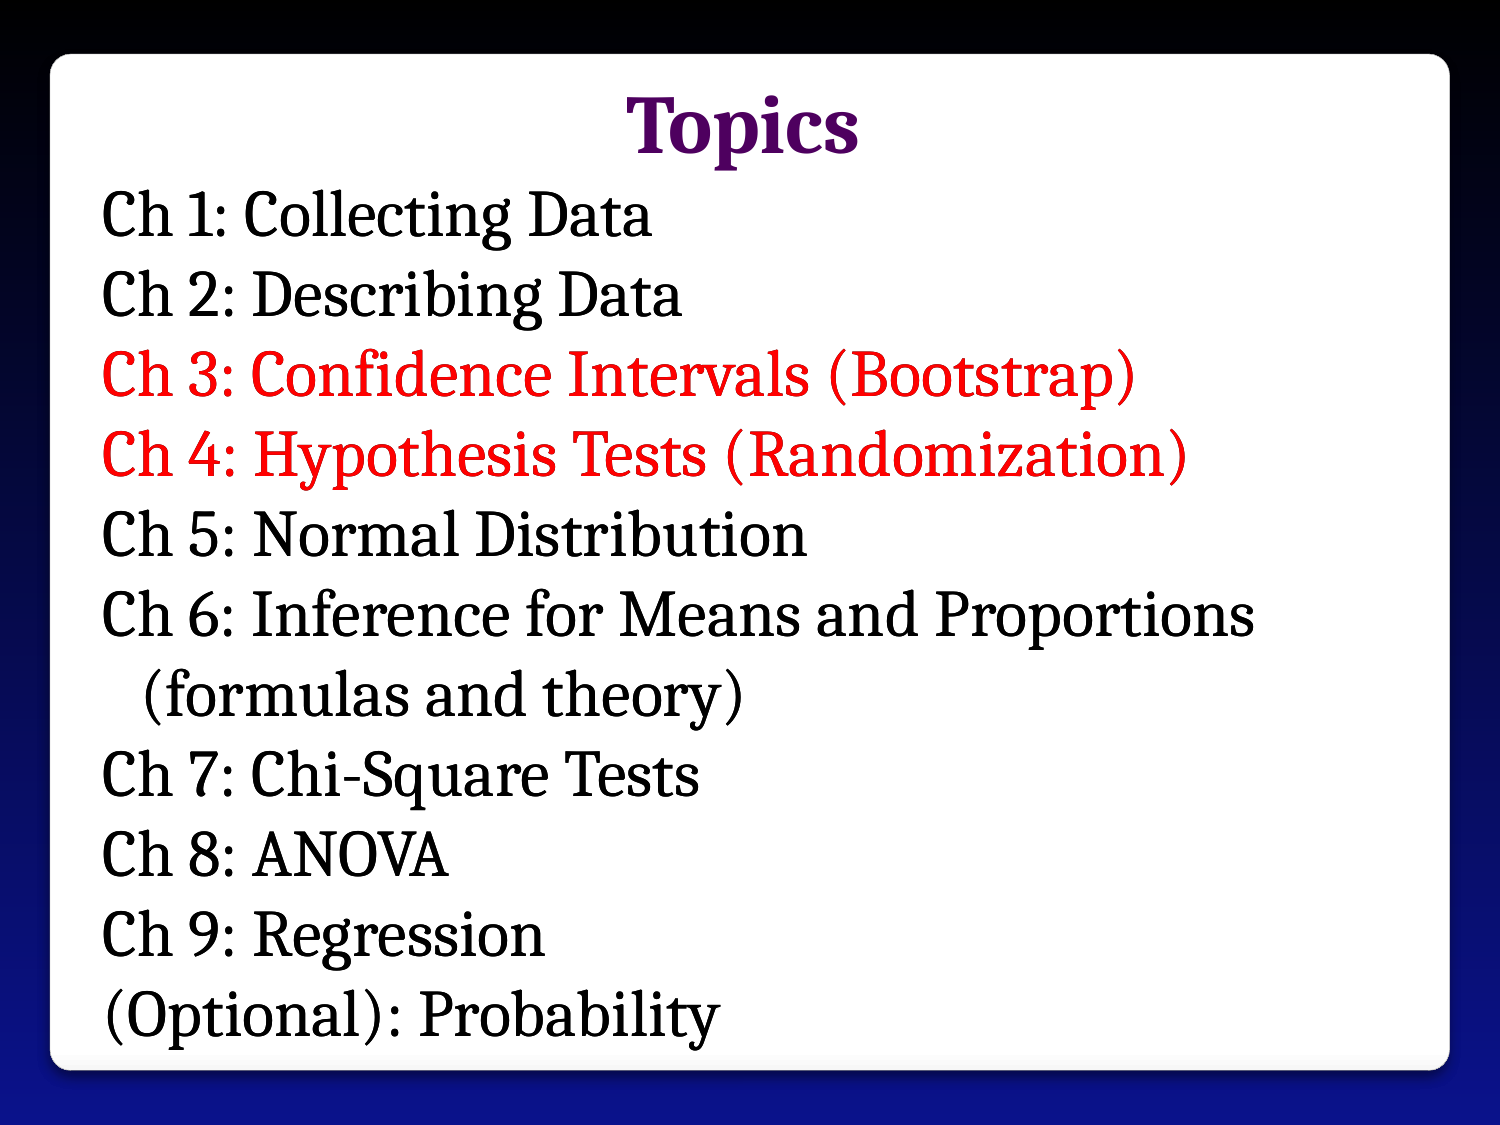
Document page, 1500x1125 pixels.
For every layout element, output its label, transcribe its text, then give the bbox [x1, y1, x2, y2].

text_box Topics [74, 62, 1413, 263]
text_box Ch 1: Collecting Data Ch 2: Describing Data Ch 3: Confidence Intervals (Bootstrap) Ch 4: Hypothesis Tests (Randomization) Ch 5: Normal Distribution Ch 6: Inference for Means and Proportions (formulas and theory) Ch 7: Chi-Square Tests Ch 8: ANOVA Ch 9: Regression (Optional): Probability [87, 162, 1438, 1057]
